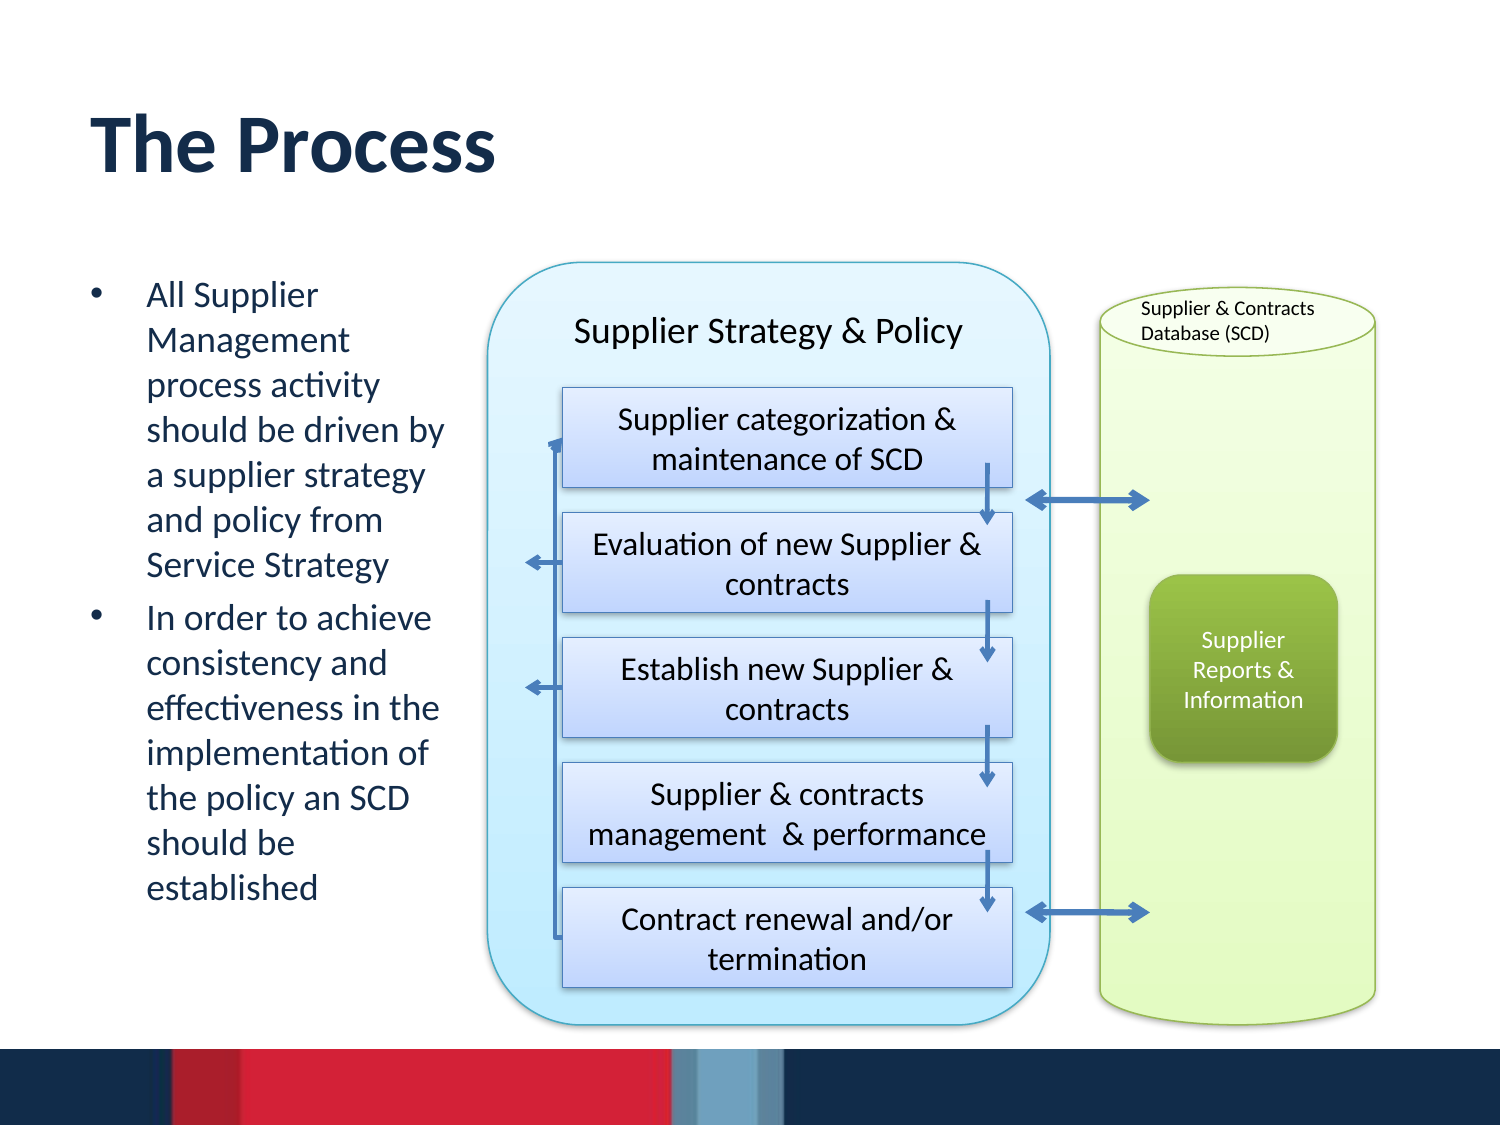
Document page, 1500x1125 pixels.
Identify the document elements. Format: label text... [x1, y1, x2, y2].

text_box Suoo [1099, 296, 1376, 1026]
title The Process [75, 45, 1425, 233]
text_box Supplier categorization & maintenance of SCD [562, 387, 1013, 488]
text_box Evaluation of new Supplier & contracts [567, 512, 1013, 613]
list All Supplier Management process activity should be driven by a supplier strategy and policy from Service Strategy In order to achieve consistency and effectiveness in the implementation of the policy an SCD should be established [75, 262, 463, 1005]
text_box Contract renewal and/or termination [562, 887, 1013, 988]
text_box Supplier & Contracts Database (SCD) [1126, 287, 1335, 353]
text_box Supplier & contracts management & performance [567, 762, 1013, 863]
picture [0, 1049, 1500, 1125]
text_box Supplier Strategy & Policy [486, 261, 1051, 1026]
text_box Supplier Reports & Information [1149, 574, 1339, 764]
text_box Establish new Supplier & contracts [567, 637, 1013, 738]
